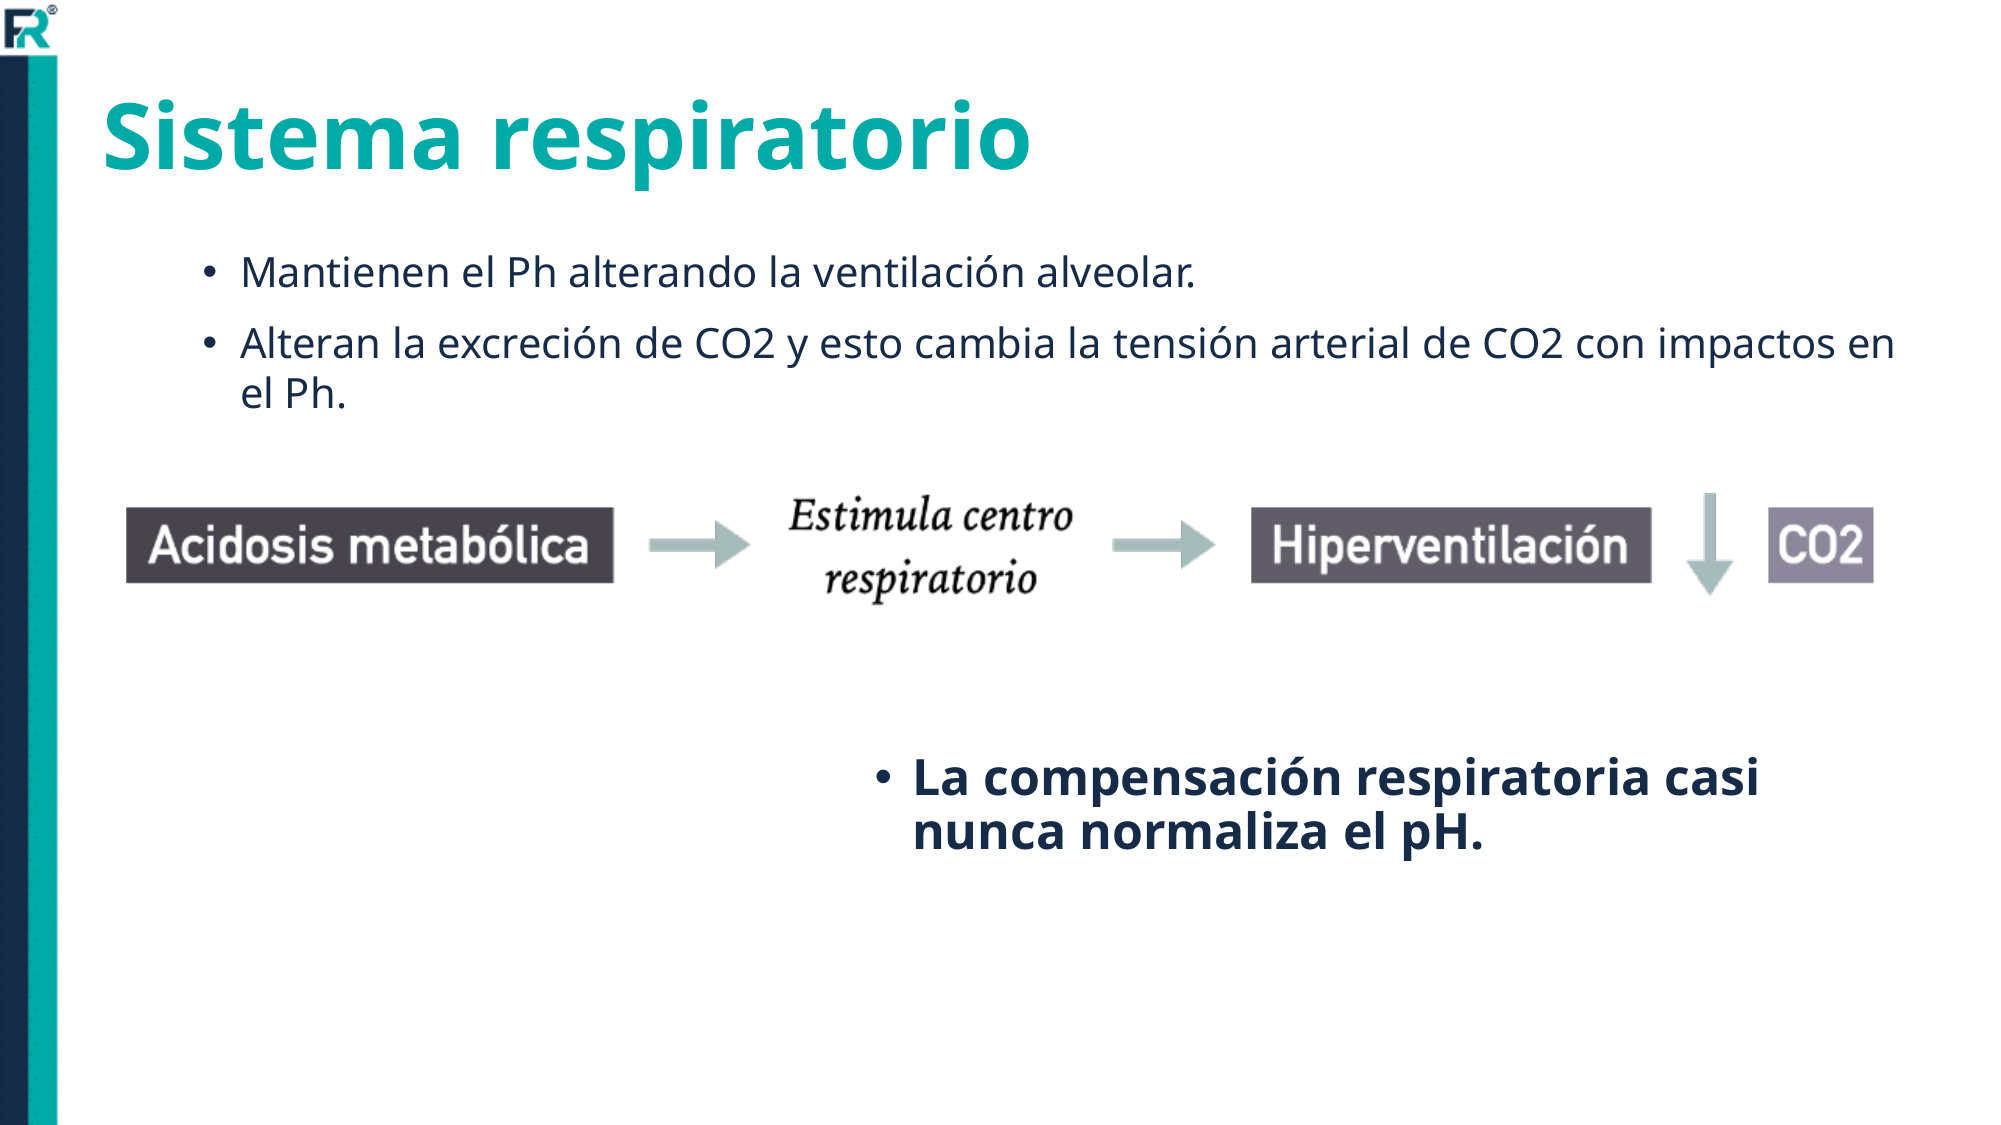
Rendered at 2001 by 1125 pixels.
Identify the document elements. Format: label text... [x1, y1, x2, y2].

list La compensación respiratoria casi nunca normaliza el pH. [859, 744, 1861, 946]
title Sistema respiratorio [87, 31, 1813, 249]
picture [0, 0, 2001, 1125]
list Mantienen el Ph alterando la ventilación alveolar. Alteran la excreción de CO2 y esto cambia la tensión arterial de CO2 con impactos en el Ph. [187, 238, 1913, 582]
